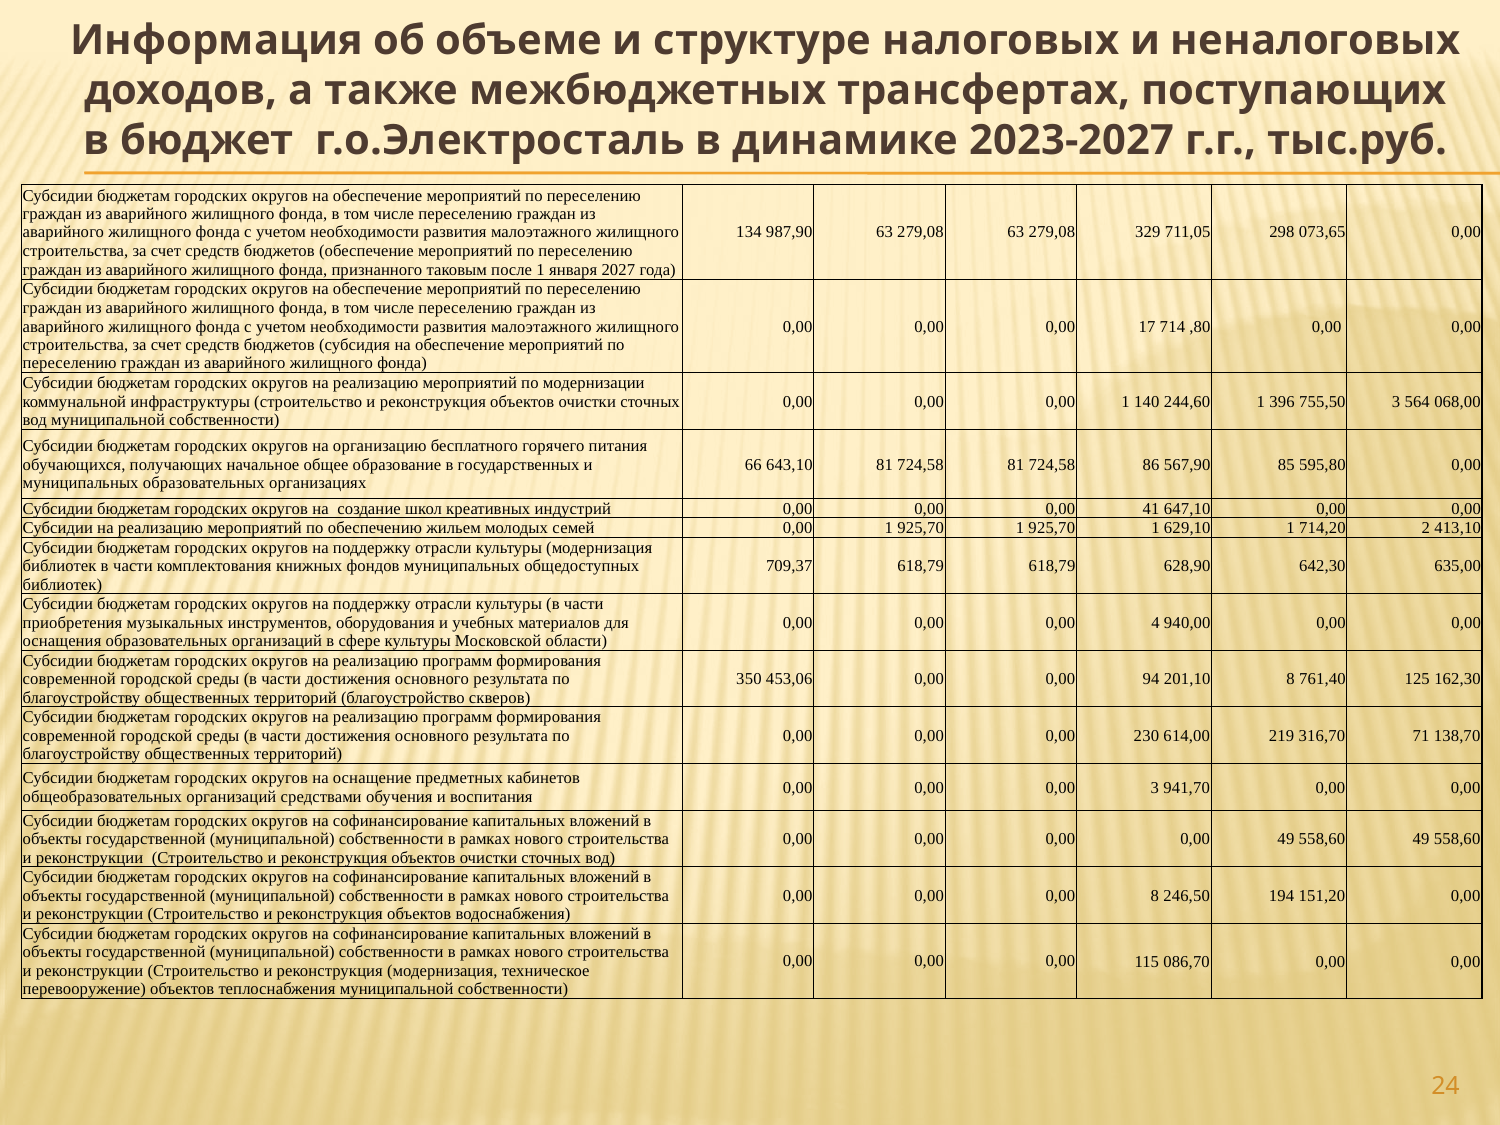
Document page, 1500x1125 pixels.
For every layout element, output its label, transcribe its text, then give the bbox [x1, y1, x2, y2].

table_cell 49 558,60 [1347, 811, 1481, 866]
table_cell 0,00 [1347, 924, 1481, 998]
title Информация об объеме и структуре налоговых и неналоговых доходов, а также межбюджетных трансфертах, поступающих в бюджет г.о.Электросталь в динамике 2023-2027 г.г., тыс.руб. [53, 19, 1479, 157]
table_cell 0,00 [946, 651, 1076, 706]
table_cell 1 925,70 [814, 518, 945, 537]
table_cell 0,00 [683, 764, 813, 810]
table_cell 0,00 [1212, 924, 1346, 998]
table_header 63 279,08 [946, 185, 1076, 279]
table_cell 66 643,10 [683, 430, 813, 498]
table_cell 230 614,00 [1077, 707, 1211, 763]
table_cell 0,00 [1347, 764, 1481, 810]
table_cell 1 140 244,60 [1077, 373, 1211, 429]
table_cell 0,00 [1212, 594, 1346, 650]
table_cell 0,00 [683, 499, 813, 517]
table_cell 194 151,20 [1212, 867, 1346, 923]
table_cell 350 453,06 [683, 651, 813, 706]
table_cell Субсидии бюджетам городских округов на организацию бесплатного горячего питания обучающихся, получающих начальное общее образование в государственных и муниципальных образовательных организациях [22, 430, 682, 498]
table_cell Субсидии бюджетам городских округов на поддержку отрасли культуры (в части приобретения музыкальных инструментов, оборудования и учебных материалов для оснащения образовательных организаций в сфере культуры Московской области) [22, 594, 682, 650]
table_cell 0,00 [946, 811, 1076, 866]
table_cell 0,00 [683, 373, 813, 429]
table_cell 71 138,70 [1347, 707, 1481, 763]
table_header 0,00 [1347, 185, 1481, 279]
table_cell 0,00 [683, 924, 813, 998]
table_cell 0,00 [946, 499, 1076, 517]
table_cell 0,00 [946, 764, 1076, 810]
table_cell 81 724,58 [946, 430, 1076, 498]
table_cell 0,00 [1347, 594, 1481, 650]
table_header Субсидии бюджетам городских округов на обеспечение мероприятий по переселению граждан из аварийного жилищного фонда, в том числе переселению граждан из аварийного жилищного фонда с учетом необходимости развития малоэтажного жилищного строительства, за счет средств бюджетов (обеспечение мероприятий по переселению граждан из аварийного жилищного фонда, признанного таковым после 1 января 2027 года) [22, 185, 682, 279]
table_cell Субсидии бюджетам городских округов на реализацию программ формирования современной городской среды (в части достижения основного результата по благоустройству общественных территорий) [22, 707, 682, 763]
table_cell 0,00 [1077, 811, 1211, 866]
table_cell 642,30 [1212, 538, 1346, 593]
table_cell 0,00 [683, 811, 813, 866]
table_cell 0,00 [946, 707, 1076, 763]
table_cell Субсидии на реализацию мероприятий по обеспечению жильем молодых семей [22, 518, 682, 537]
table_cell 3 564 068,00 [1347, 373, 1481, 429]
table_cell Субсидии бюджетам городских округов на реализацию программ формирования современной городской среды (в части достижения основного результата по благоустройству общественных территорий (благоустройство скверов) [22, 651, 682, 706]
table_cell 618,79 [946, 538, 1076, 593]
table_cell 0,00 [683, 707, 813, 763]
table_cell 0,00 [1212, 280, 1346, 372]
table_cell Субсидии бюджетам городских округов на софинансирование капитальных вложений в объекты государственной (муниципальной) собственности в рамках нового строительства и реконструкции (Строительство и реконструкция объектов очистки сточных вод) [22, 811, 682, 866]
table_cell 94 201,10 [1077, 651, 1211, 706]
table_cell 125 162,30 [1347, 651, 1481, 706]
table_cell Субсидии бюджетам городских округов на реализацию мероприятий по модернизации коммунальной инфраструктуры (строительство и реконструкция объектов очистки сточных вод муниципальной собственности) [22, 373, 682, 429]
table_cell 1 925,70 [946, 518, 1076, 537]
table_cell 0,00 [814, 811, 945, 866]
table_cell 1 629,10 [1077, 518, 1211, 537]
table_cell 86 567,90 [1077, 430, 1211, 498]
table_cell 0,00 [683, 867, 813, 923]
table_cell 4 940,00 [1077, 594, 1211, 650]
table_cell 85 595,80 [1212, 430, 1346, 498]
table_cell 0,00 [814, 373, 945, 429]
table_cell 41 647,10 [1077, 499, 1211, 517]
table_cell Субсидии бюджетам городских округов на поддержку отрасли культуры (модернизация библиотек в части комплектования книжных фондов муниципальных общедоступных библиотек) [22, 538, 682, 593]
table_cell 0,00 [814, 499, 945, 517]
table_cell 0,00 [1347, 430, 1481, 498]
table_cell 0,00 [814, 280, 945, 372]
table_cell 0,00 [683, 594, 813, 650]
table_cell 0,00 [946, 867, 1076, 923]
table_cell 0,00 [814, 867, 945, 923]
table_cell 0,00 [814, 707, 945, 763]
table_cell 0,00 [814, 651, 945, 706]
table_cell 3 941,70 [1077, 764, 1211, 810]
table_cell 0,00 [1212, 764, 1346, 810]
table_cell Субсидии бюджетам городских округов на софинансирование капитальных вложений в объекты государственной (муниципальной) собственности в рамках нового строительства и реконструкции (Строительство и реконструкция объектов водоснабжения) [22, 867, 682, 923]
table_cell 0,00 [814, 924, 945, 998]
table_cell Субсидии бюджетам городских округов на оснащение предметных кабинетов общеобразовательных организаций средствами обучения и воспитания [22, 764, 682, 810]
slide_number 24 [1350, 1061, 1475, 1103]
table_cell 709,37 [683, 538, 813, 593]
table_cell 0,00 [1347, 499, 1481, 517]
table_cell 2 413,10 [1347, 518, 1481, 537]
table_header 63 279,08 [814, 185, 945, 279]
table_cell 0,00 [683, 280, 813, 372]
table_cell Субсидии бюджетам городских округов на создание школ креативных индустрий [22, 499, 682, 517]
table_cell 0,00 [1347, 280, 1481, 372]
table_cell Субсидии бюджетам городских округов на обеспечение мероприятий по переселению граждан из аварийного жилищного фонда, в том числе переселению граждан из аварийного жилищного фонда с учетом необходимости развития малоэтажного жилищного строительства, за счет средств бюджетов (субсидия на обеспечение мероприятий по переселению граждан из аварийного жилищного фонда) [22, 280, 682, 372]
table_cell 17 714 ,80 [1077, 280, 1211, 372]
table_cell 0,00 [1212, 499, 1346, 517]
table_header 298 073,65 [1212, 185, 1346, 279]
table_cell 628,90 [1077, 538, 1211, 593]
table_cell 0,00 [1347, 867, 1481, 923]
table_header 134 987,90 [683, 185, 813, 279]
table_cell 0,00 [946, 594, 1076, 650]
table_cell 8 246,50 [1077, 867, 1211, 923]
table_cell Субсидии бюджетам городских округов на софинансирование капитальных вложений в объекты государственной (муниципальной) собственности в рамках нового строительства и реконструкции (Строительство и реконструкция (модернизация, техническое перевооружение) объектов теплоснабжения муниципальной собственности) [22, 924, 682, 998]
table_cell 0,00 [946, 280, 1076, 372]
table_cell 219 316,70 [1212, 707, 1346, 763]
table_cell 0,00 [814, 764, 945, 810]
table_cell 81 724,58 [814, 430, 945, 498]
table_cell 0,00 [683, 518, 813, 537]
table_cell 618,79 [814, 538, 945, 593]
table_cell 635,00 [1347, 538, 1481, 593]
table_cell 1 396 755,50 [1212, 373, 1346, 429]
table_header 329 711,05 [1077, 185, 1211, 279]
table_cell 0,00 [946, 924, 1076, 998]
table_cell 8 761,40 [1212, 651, 1346, 706]
table_cell 49 558,60 [1212, 811, 1346, 866]
table_cell 1 714,20 [1212, 518, 1346, 537]
table_cell 115 086,70 [1077, 924, 1211, 998]
table_cell 0,00 [946, 373, 1076, 429]
table_cell 0,00 [814, 594, 945, 650]
